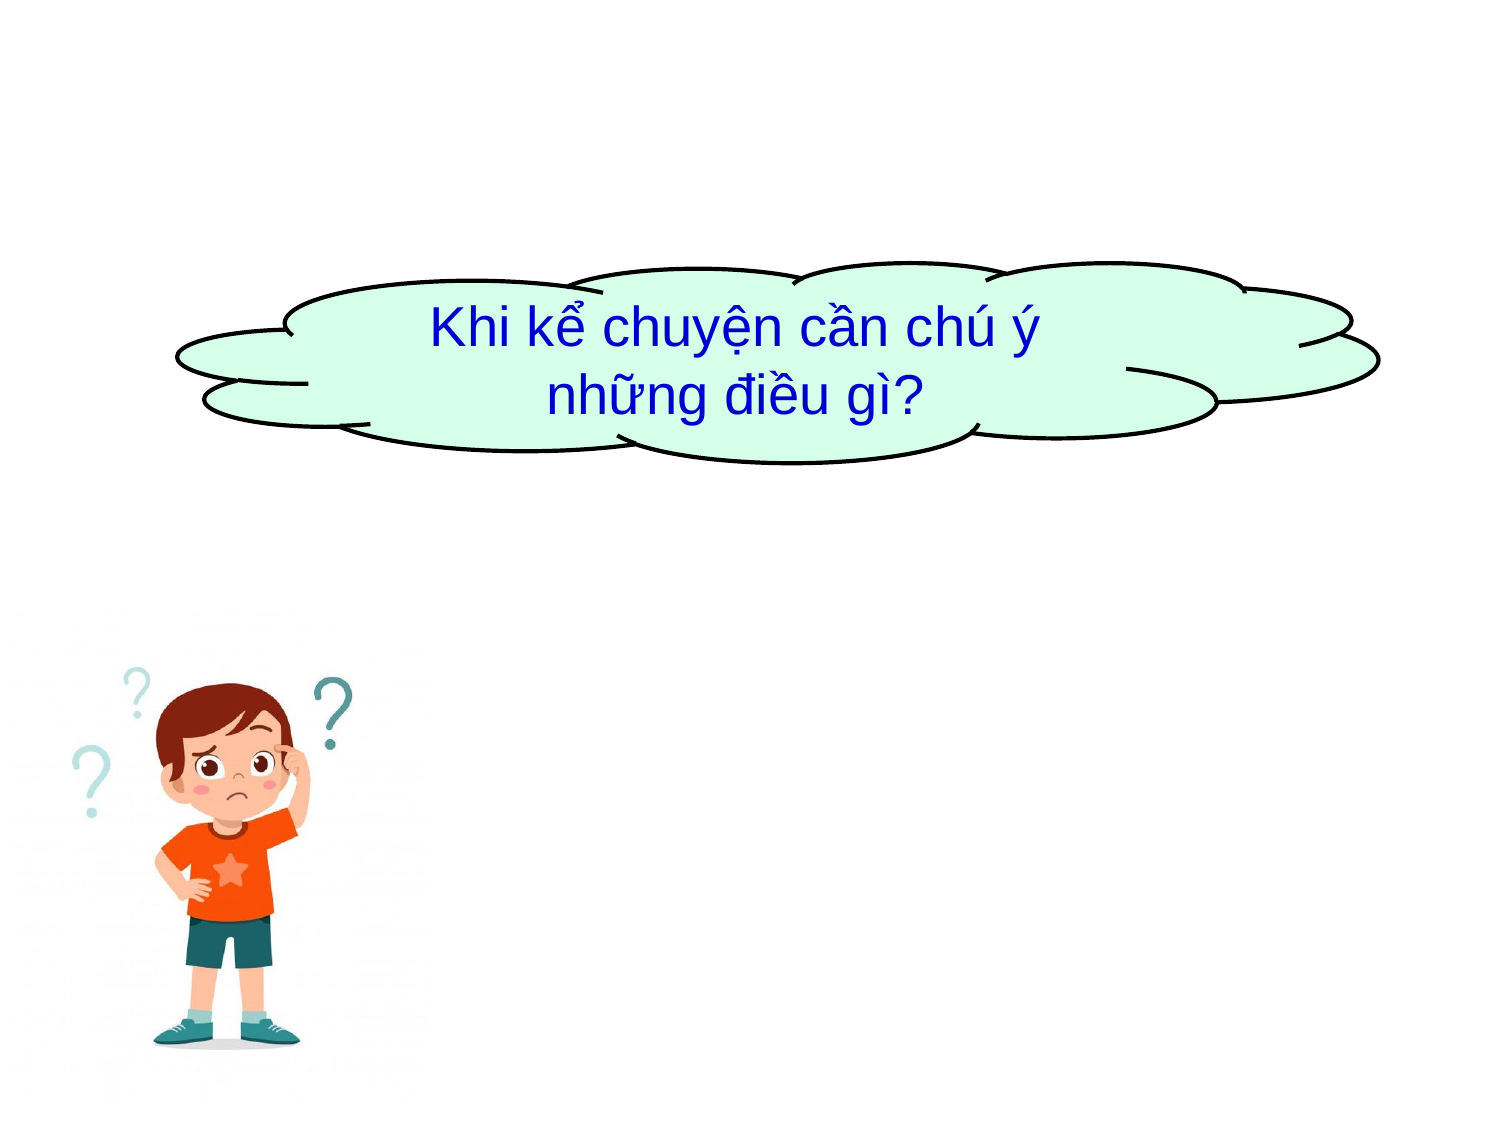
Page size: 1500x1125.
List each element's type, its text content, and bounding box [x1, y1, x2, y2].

text_box Khi kể chuyện cần chú ý những điều gì? [175, 260, 1381, 466]
picture [12, 599, 428, 1101]
